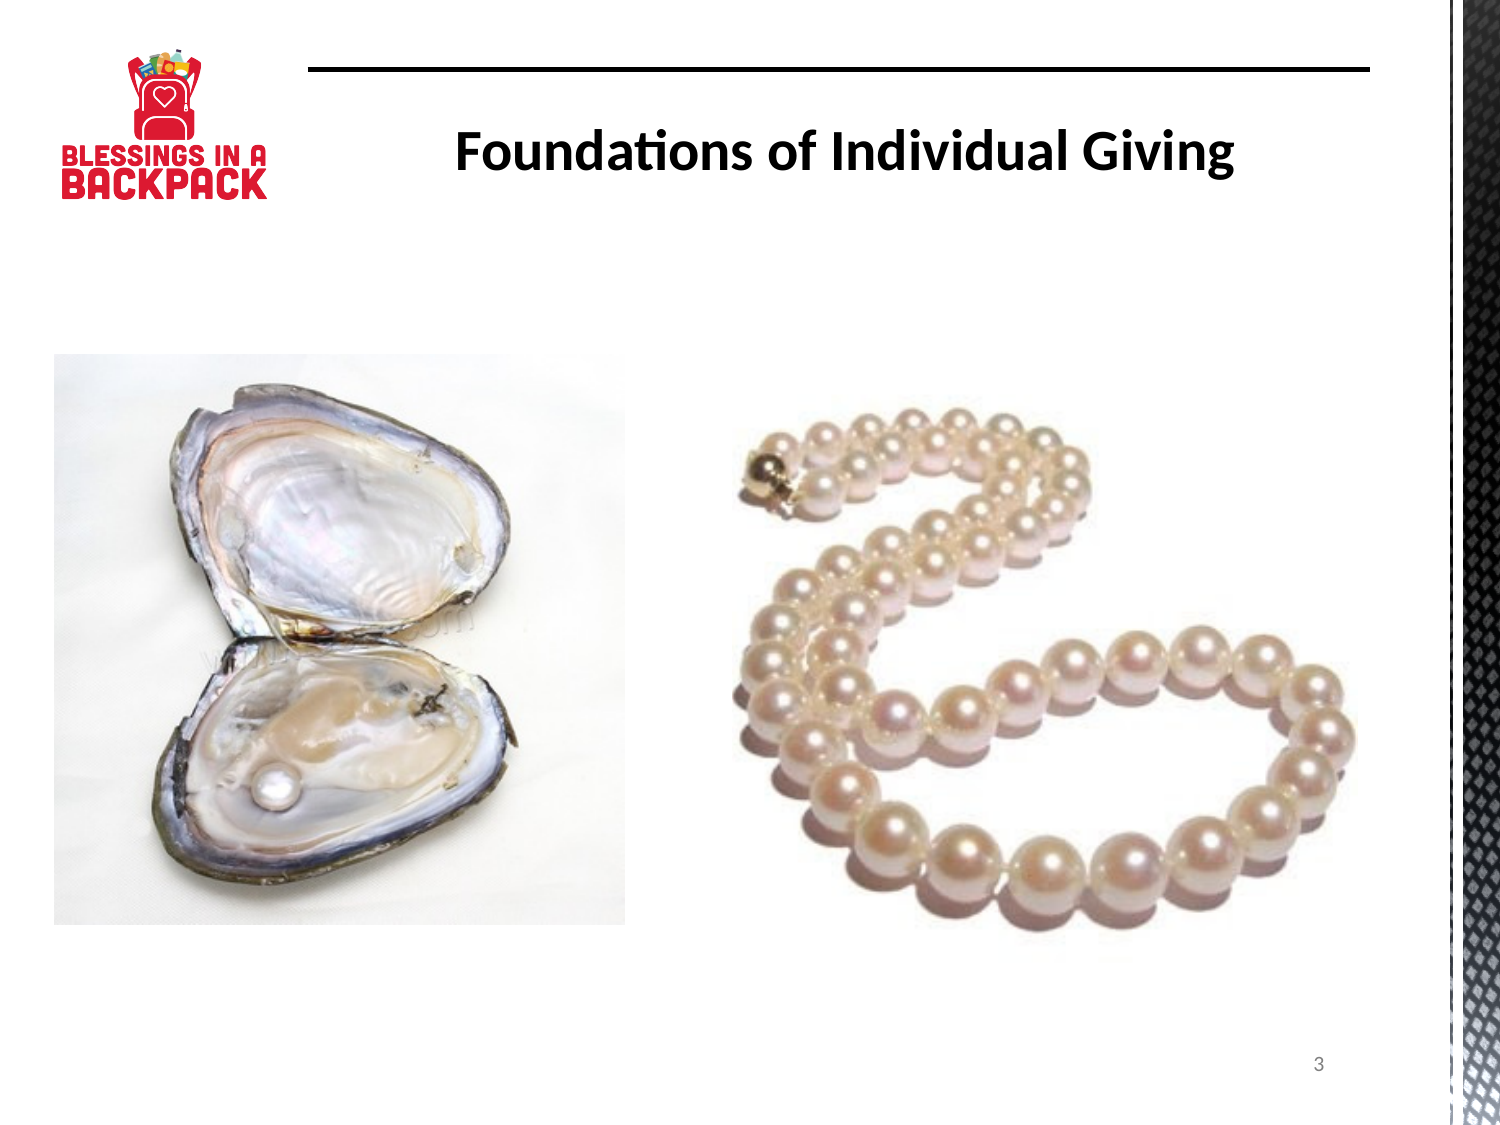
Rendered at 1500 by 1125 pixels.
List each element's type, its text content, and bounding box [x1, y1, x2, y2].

slide_number 3 [1275, 1050, 1363, 1075]
picture [732, 362, 1358, 988]
picture [62, 49, 267, 201]
picture [1447, 0, 1500, 1125]
picture [54, 354, 626, 925]
text_box Foundations of Individual Giving [320, 105, 1371, 190]
